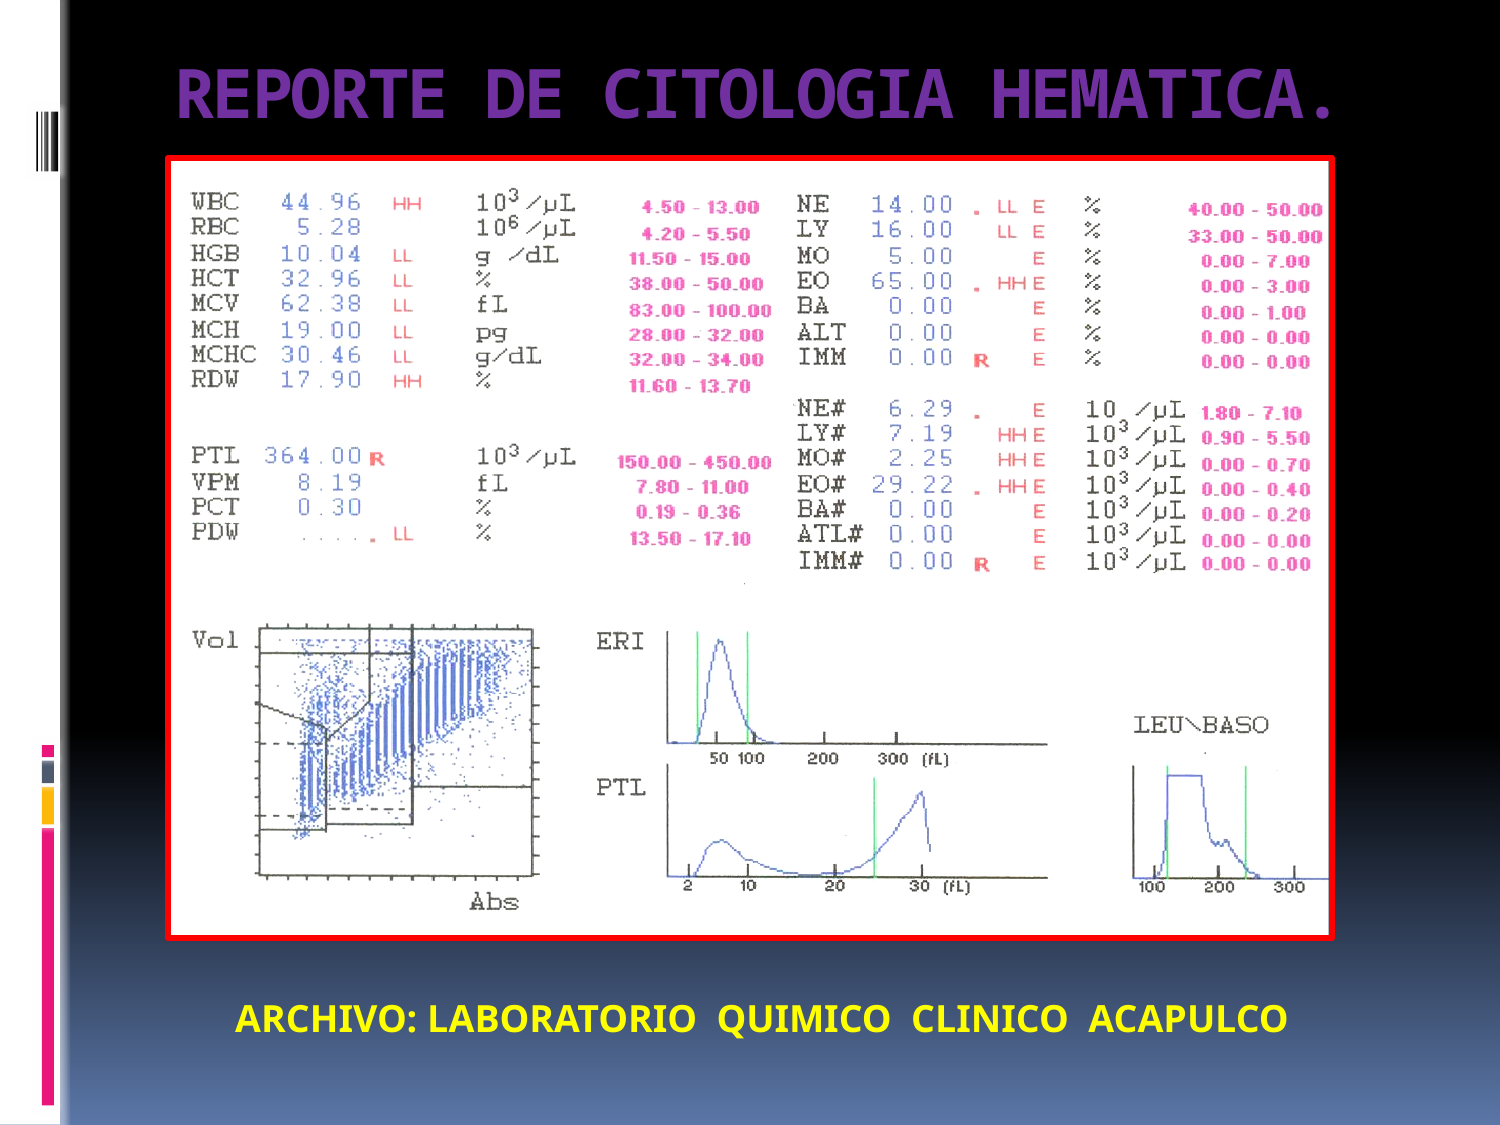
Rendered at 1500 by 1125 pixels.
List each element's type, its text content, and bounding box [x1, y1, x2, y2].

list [170, 160, 1330, 936]
text_box ARCHIVO: LABORATORIO QUIMICO CLINICO ACAPULCO [220, 987, 1305, 1048]
title REPORTE DE CITOLOGIA HEMATICA. [159, 42, 1435, 193]
